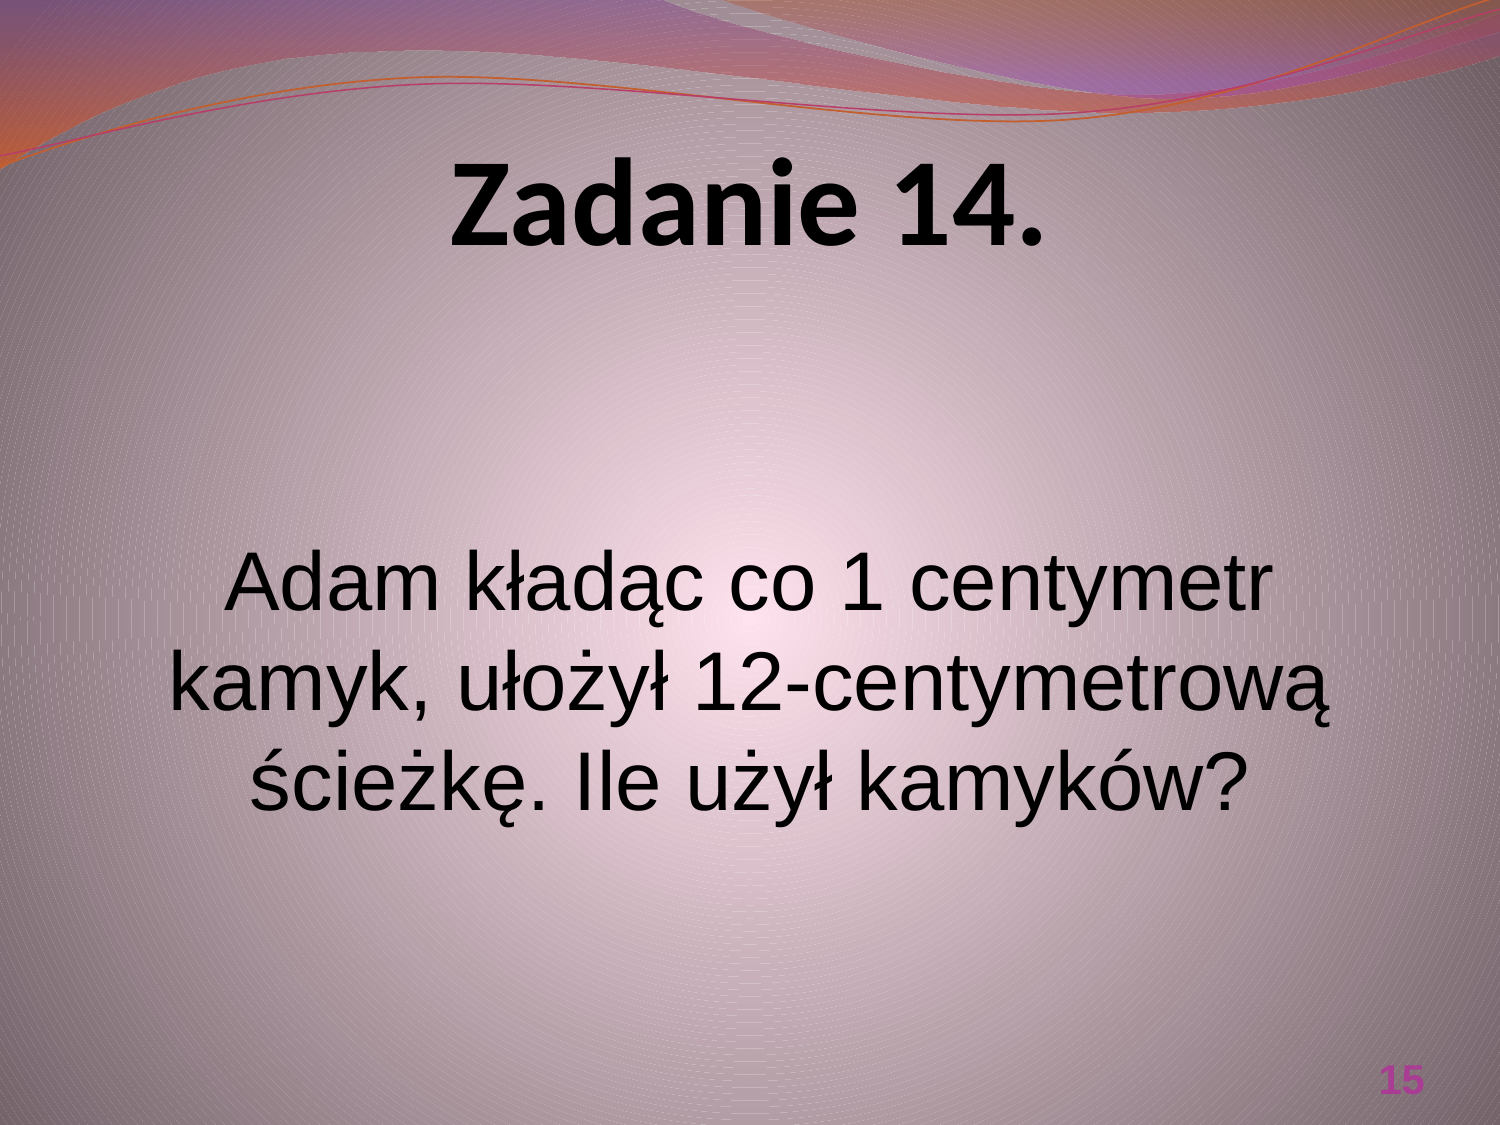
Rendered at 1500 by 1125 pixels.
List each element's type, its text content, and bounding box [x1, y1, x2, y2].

slide_number 15 [1299, 1042, 1425, 1103]
title Zadanie 14. [75, 100, 1425, 290]
list Adam kładąc co 1 centymetr kamyk, ułożył 12-centymetrową ścieżkę. Ile użył kamyków? [75, 317, 1425, 1038]
